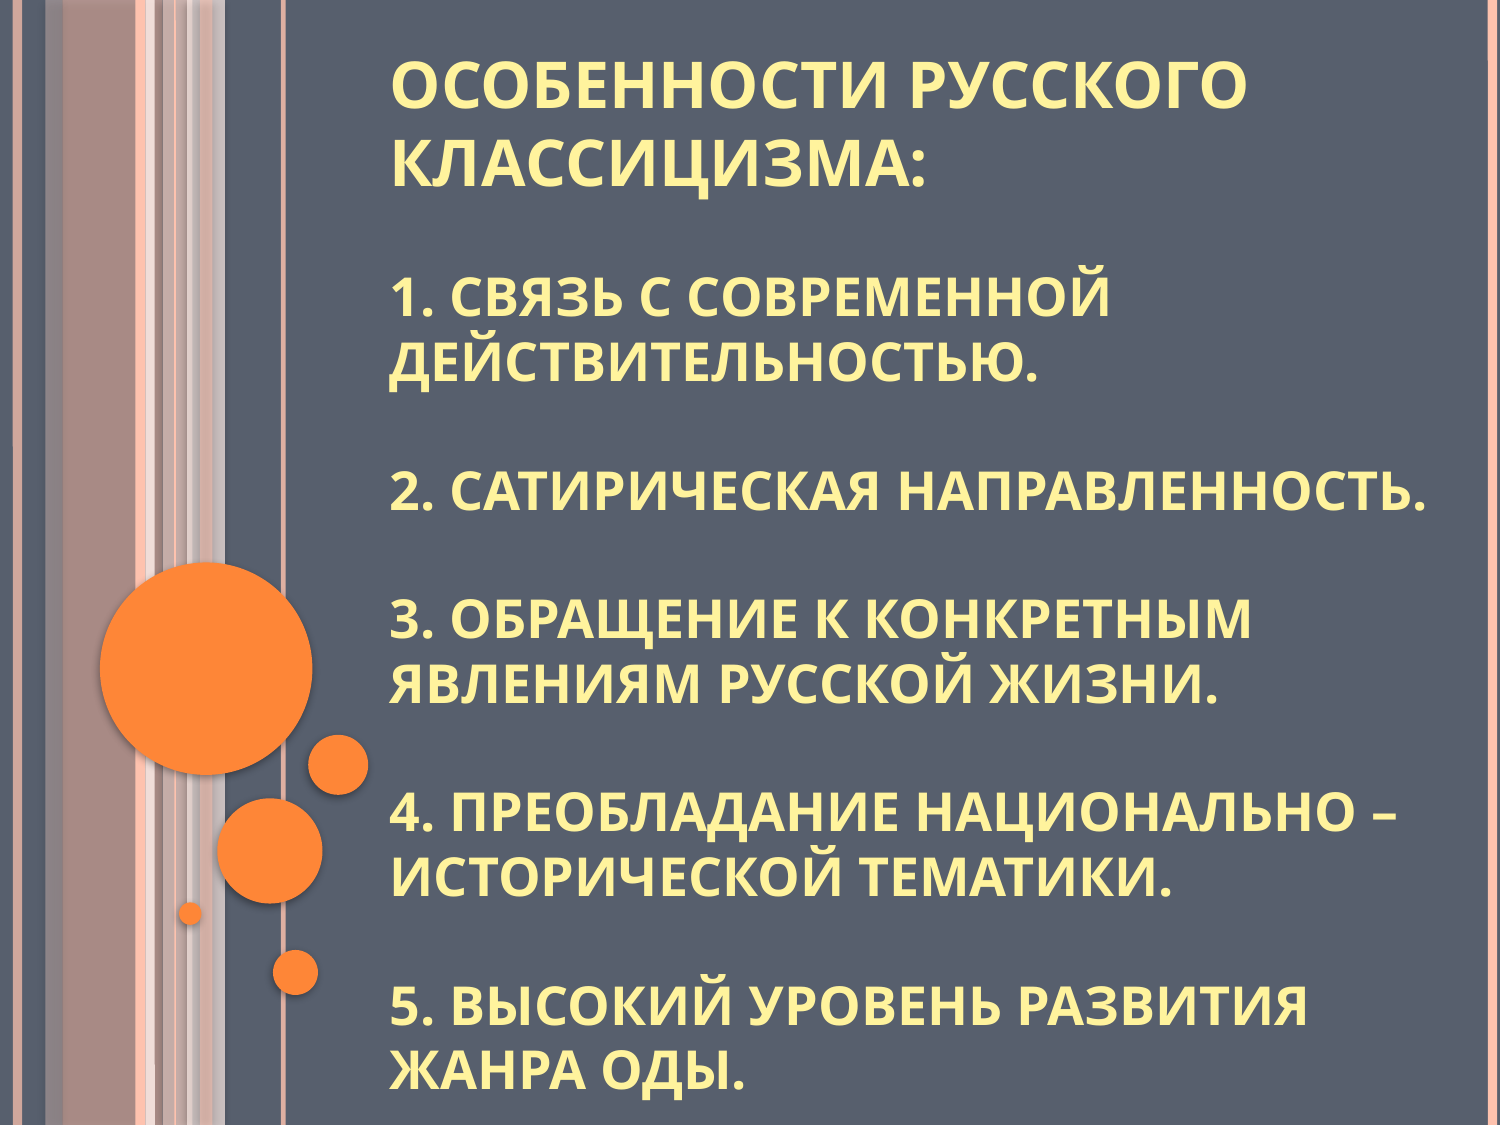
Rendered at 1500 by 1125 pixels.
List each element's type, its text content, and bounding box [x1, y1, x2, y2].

title Особенности русского классицизма: 1. Связь с современной действительностью. 2. Сатирическая направленность. 3. Обращение к конкретным явлениям русской жизни. 4. Преобладание национально – исторической тематики. 5. Высокий уровень развития жанра оды. [375, 35, 1500, 1125]
